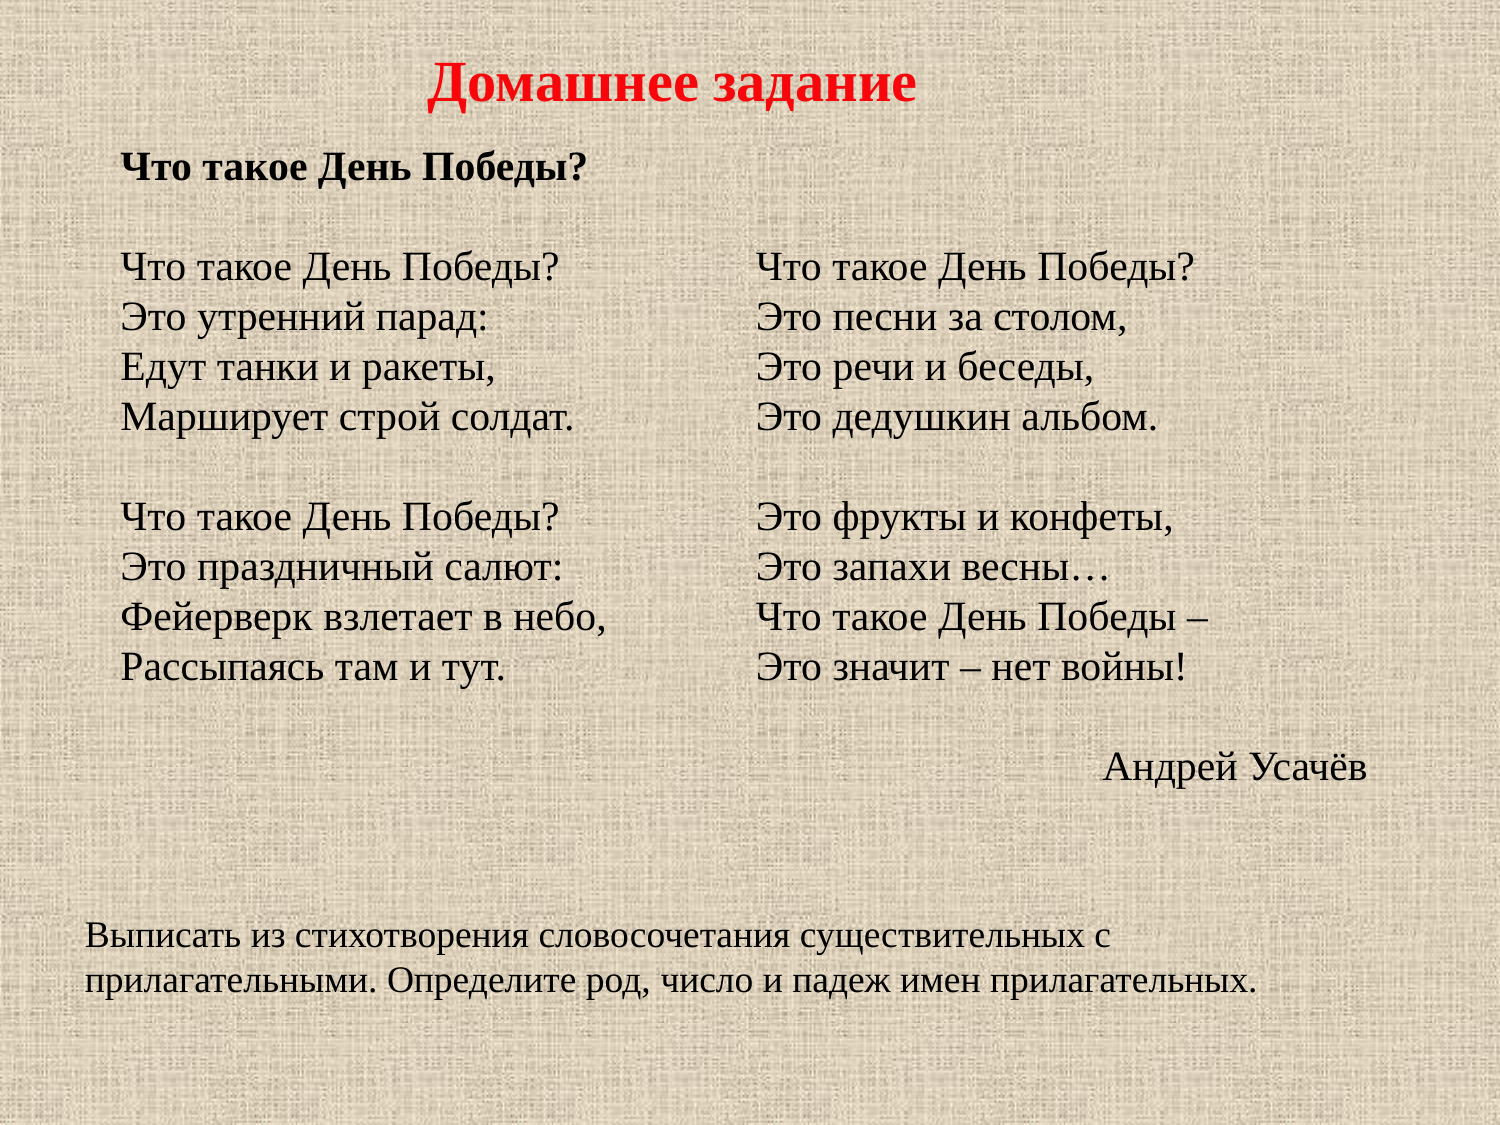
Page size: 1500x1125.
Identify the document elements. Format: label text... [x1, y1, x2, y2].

text_box Что такое День Победы? Что такое День Победы? Это утренний парад: Едут танки и ракеты, Марширует строй солдат. Что такое День Победы? Это праздничный салют: Фейерверк взлетает в небо, Рассыпаясь там и тут. Что такое День Победы? Это песни за столом, Это речи и беседы, Это дедушкин альбом. Это фрукты и конфеты, Это запахи весны… Что такое День Победы – Это значит – нет войны! Андрей Усачёв [105, 130, 1407, 948]
text_box Выписать из стихотворения словосочетания существительных с прилагательными. Определите род, число и падеж имен прилагательных. [70, 902, 1372, 1008]
text_box Домашнее задание [412, 35, 933, 121]
picture [0, 0, 1500, 1125]
